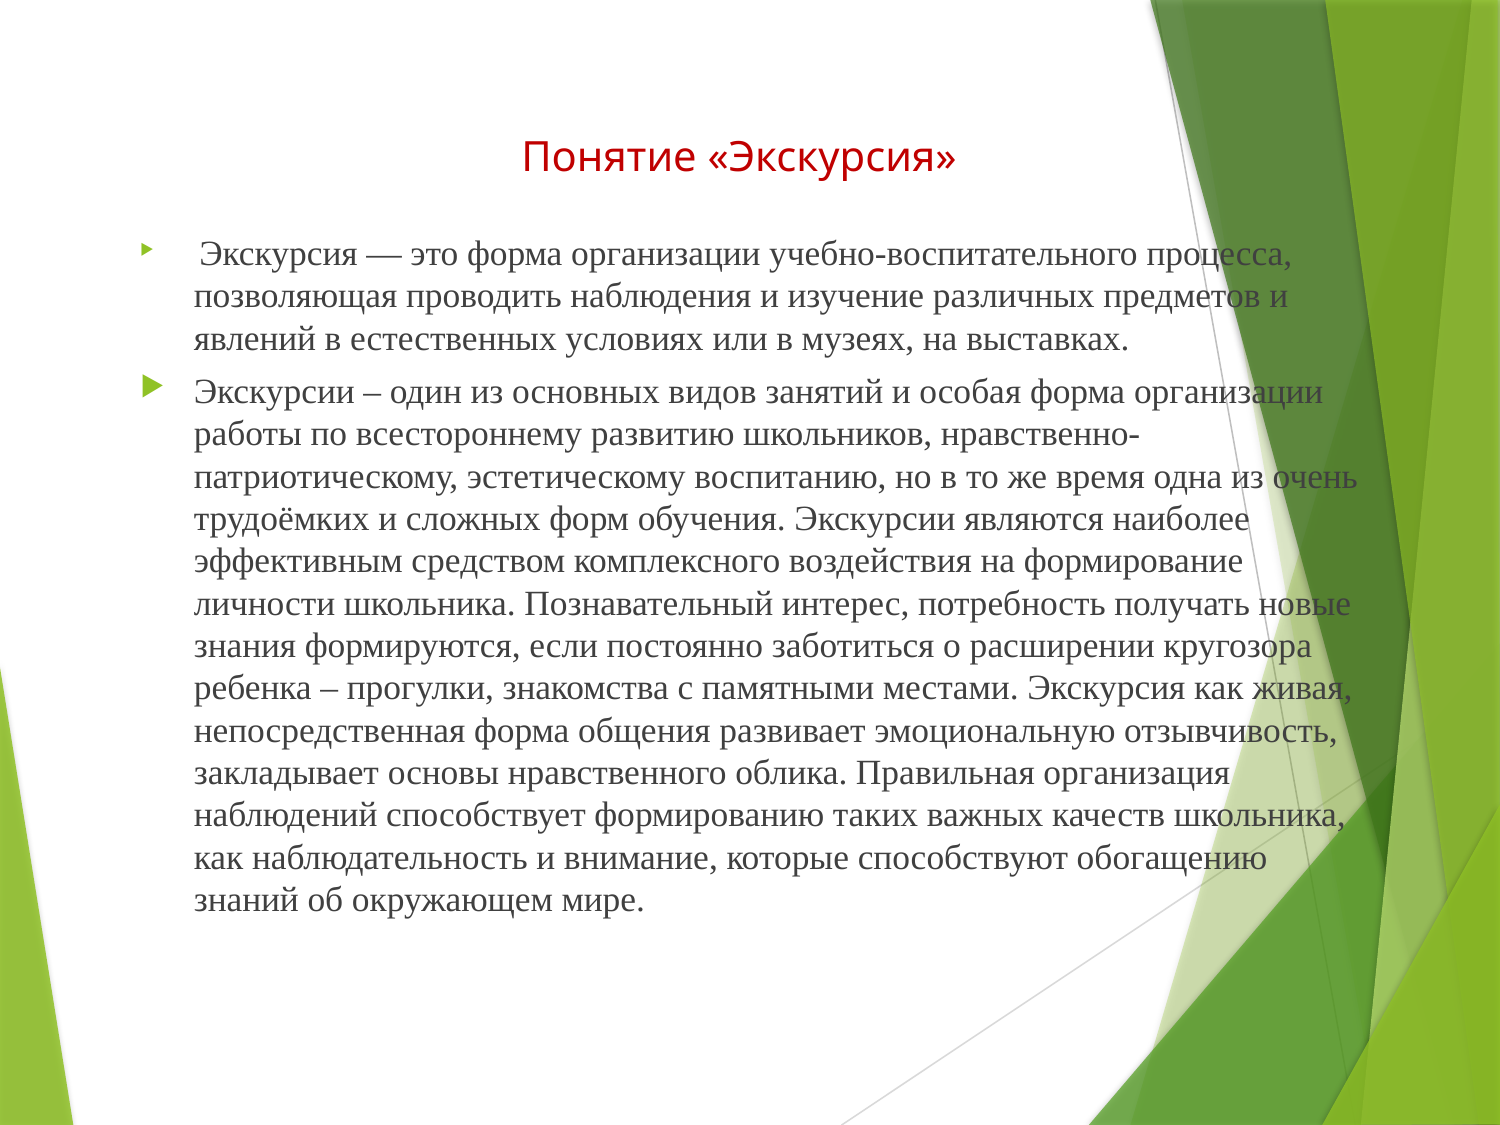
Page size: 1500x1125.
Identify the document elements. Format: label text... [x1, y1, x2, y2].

list Экскурсия — это форма организации учебно-воспитательного процесса, позволяющая проводить наблюдения и изучение различных предметов и явлений в естественных условиях или в музеях, на выставках. Экскурсии – один из основных видов занятий и особая форма организации работы по всестороннему развитию школьников, нравственно-патриотическому, эстетическому воспитанию, но в то же время одна из очень трудоёмких и сложных форм обучения. Экскурсии являются наиболее эффективным средством комплексного воздействия на формирование личности школьника. Познавательный интерес, потребность получать новые знания формируются, если постоянно заботиться о расширении кругозора ребенка – прогулки, знакомства с памятными местами. Экскурсия как живая, непосредственная форма общения развивает эмоциональную отзывчивость, закладывает основы нравственного облика. Правильная организация наблюдений способствует формированию таких важных качеств школьника, как наблюдательность и внимание, которые способствуют обогащению знаний об окружающем мире. [124, 222, 1395, 928]
title Понятие «Экскурсия» [82, 87, 1397, 188]
